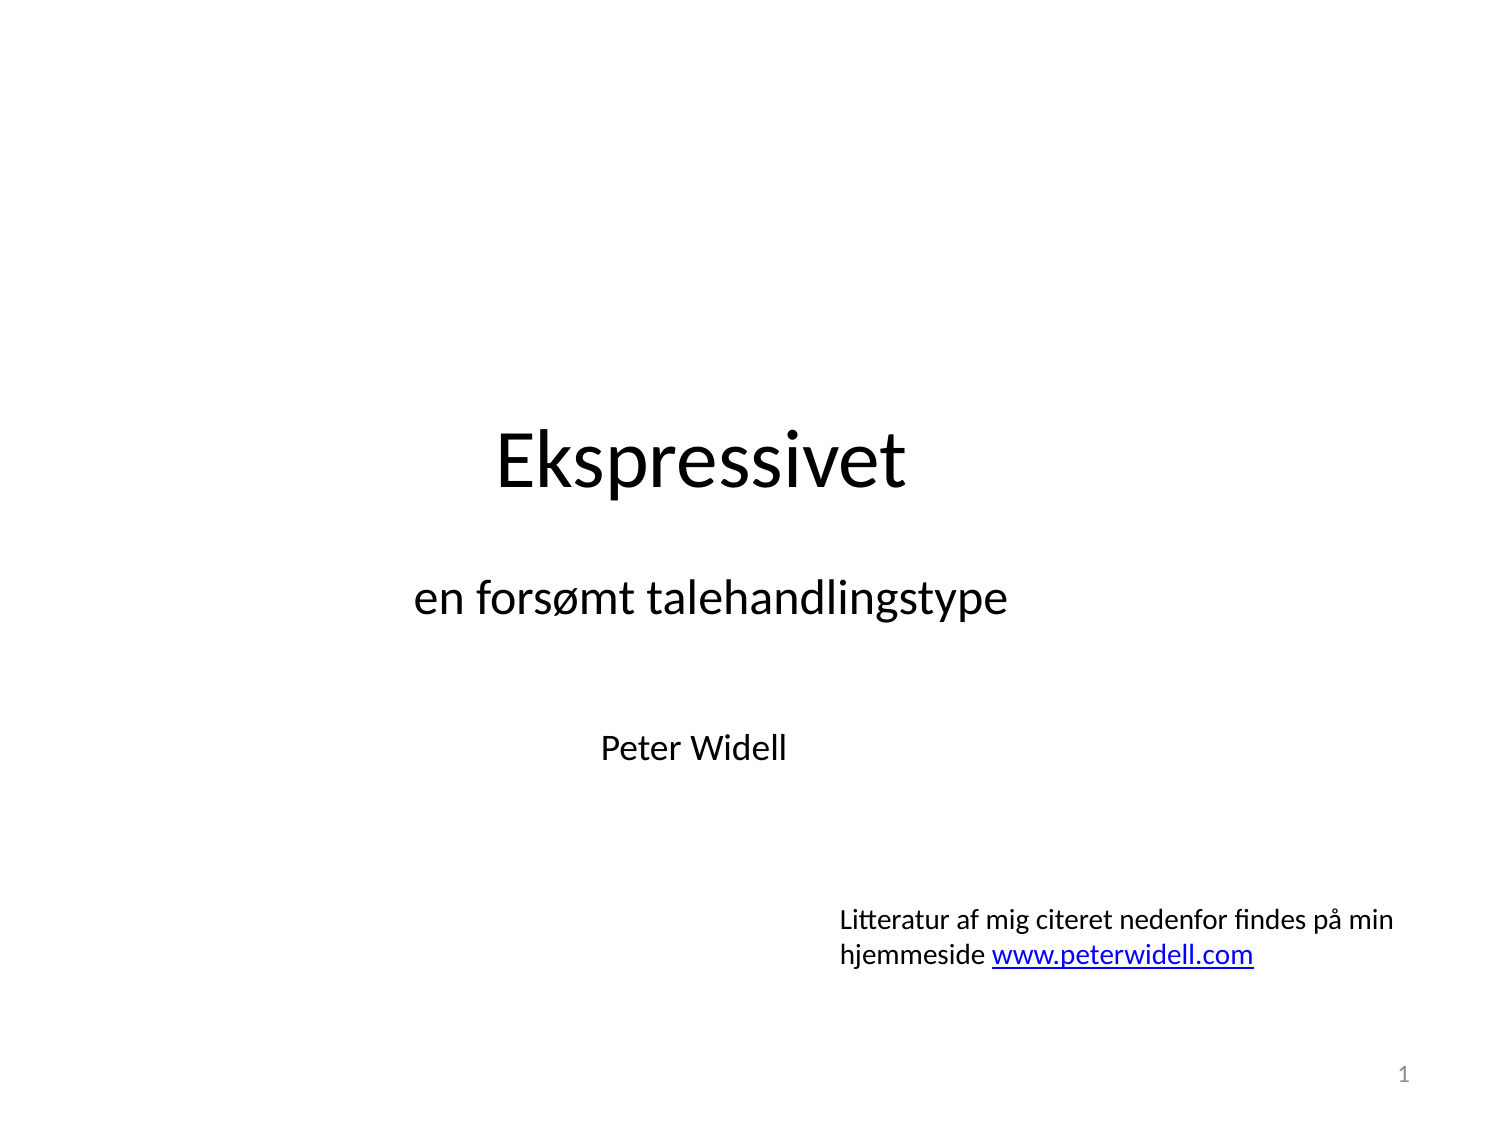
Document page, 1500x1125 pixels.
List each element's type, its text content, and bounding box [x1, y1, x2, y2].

text_box Peter Widell [586, 715, 803, 776]
slide_number 1 [1074, 1042, 1425, 1103]
text_box Ekspressivet en forsømt talehandlingstype [398, 397, 1024, 632]
text_box Litteratur af mig citeret nedenfor findes på min hjemmeside www.peterwidell.com [824, 893, 1416, 1013]
